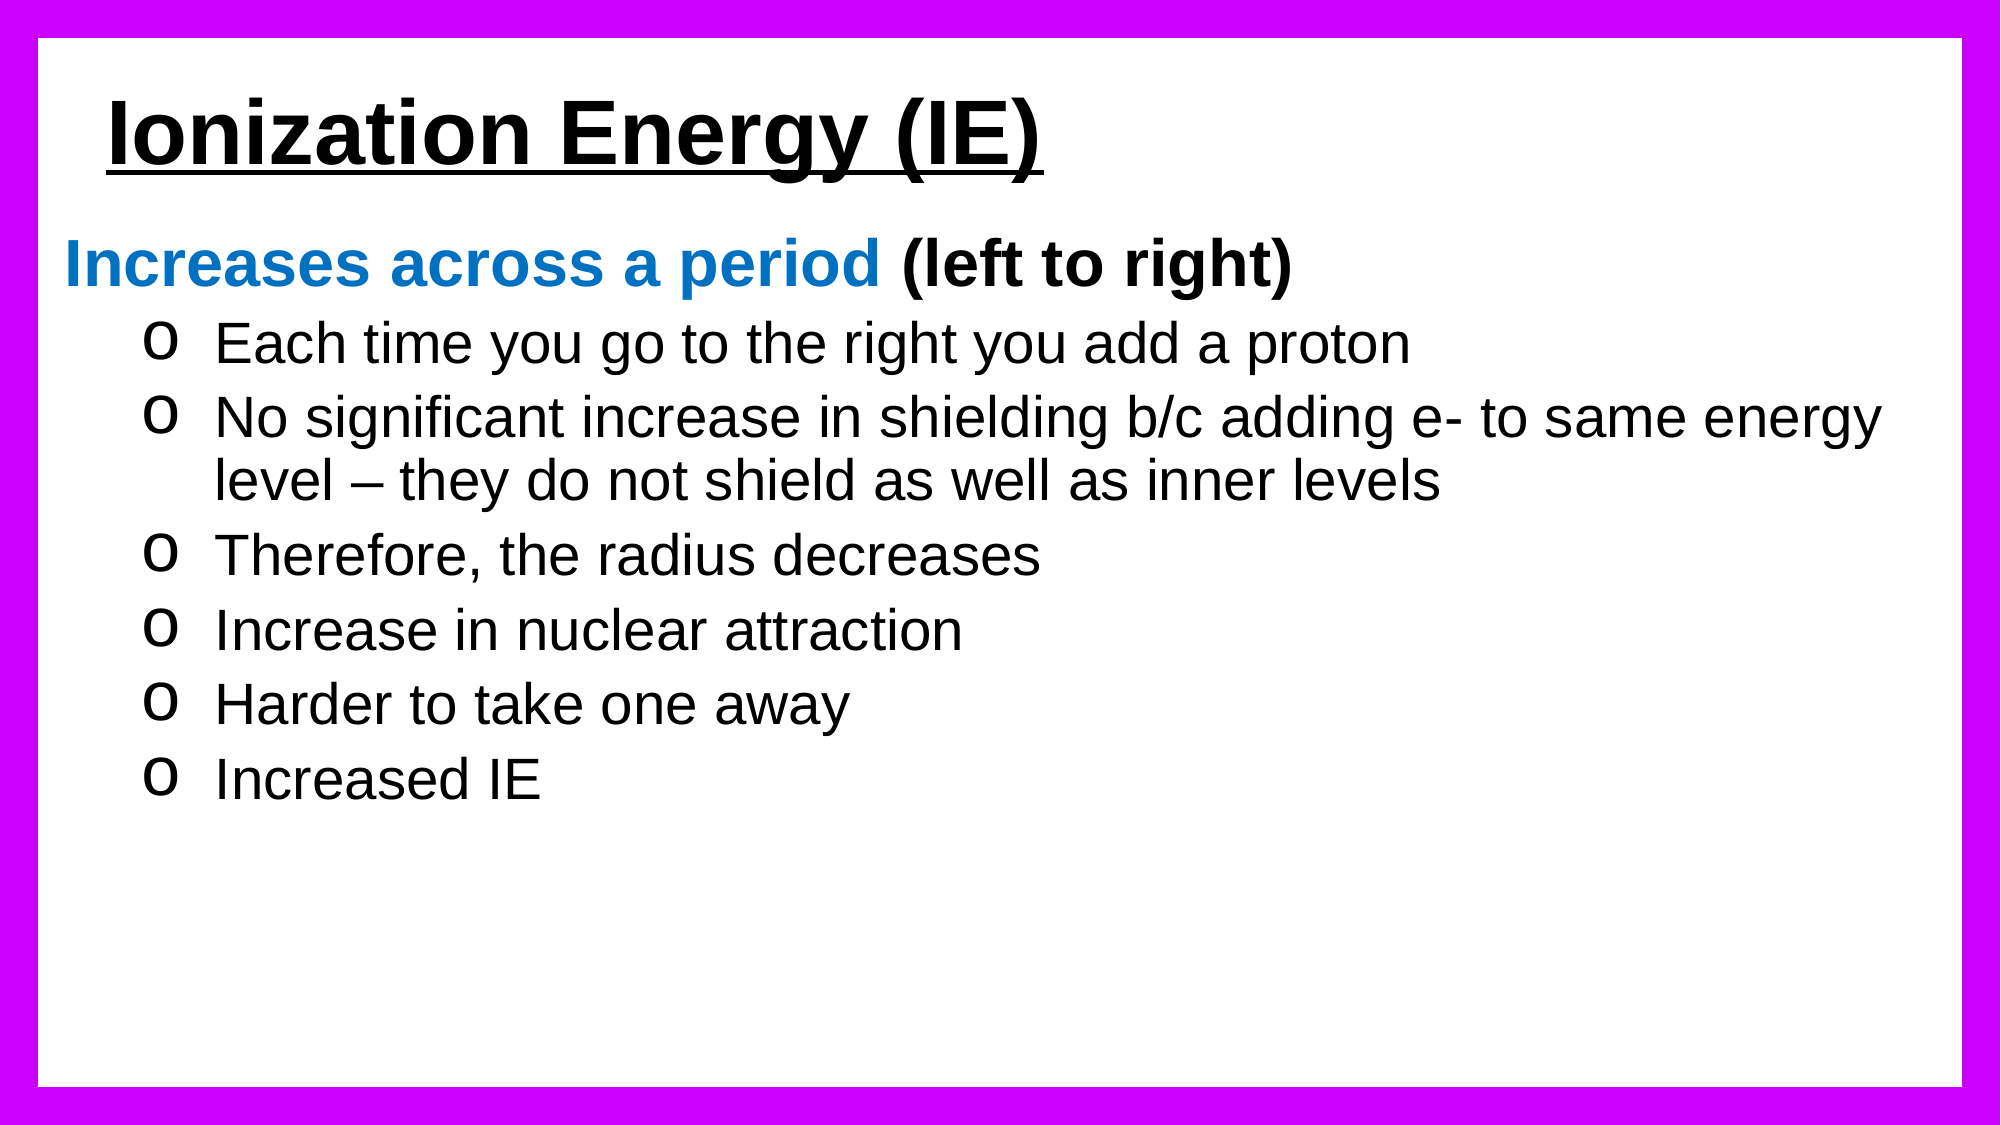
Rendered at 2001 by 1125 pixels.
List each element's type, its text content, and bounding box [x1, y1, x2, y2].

text_box [0, 0, 2000, 1125]
title Ionization Energy (IE) [90, 38, 1813, 221]
text_box Increases across a period (left to right) Each time you go to the right you add a proton No significant increase in shielding b/c adding e- to same energy level – they do not shield as well as inner levels Therefore, the radius decreases Increase in nuclear attraction Harder to take one away Increased IE [50, 221, 1963, 820]
